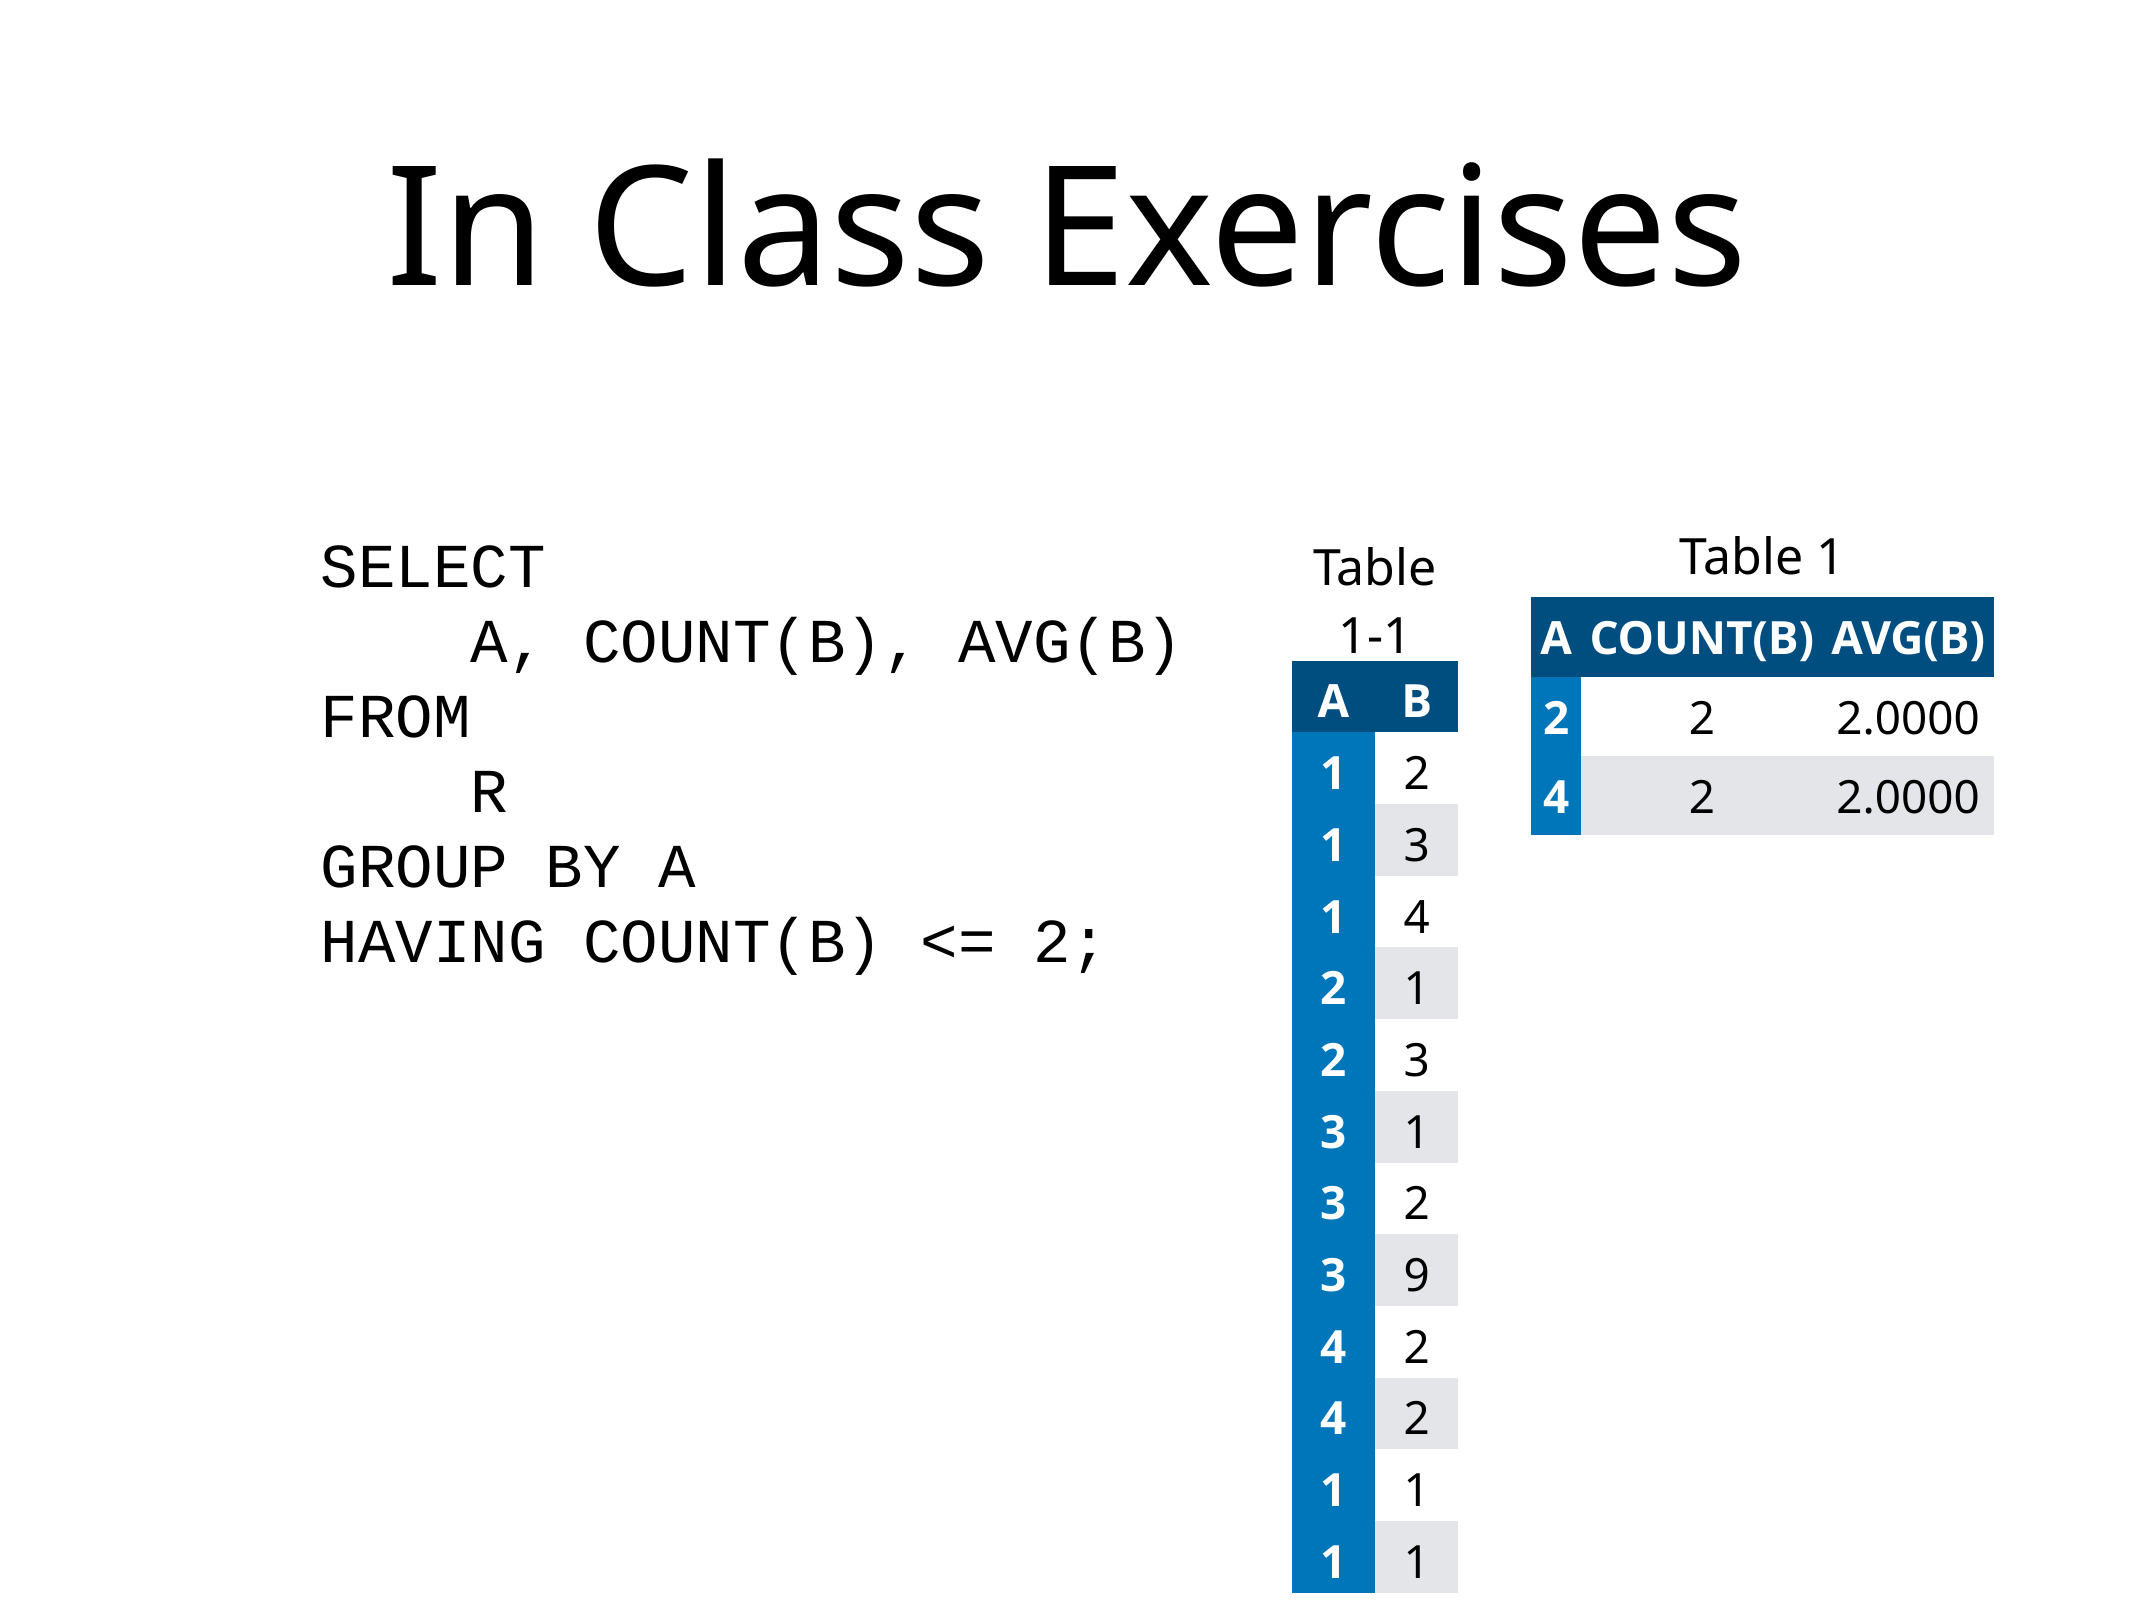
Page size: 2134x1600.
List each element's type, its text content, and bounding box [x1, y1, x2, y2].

table_cell 2 [1531, 677, 1581, 756]
table_header Table 1 [1531, 512, 1994, 597]
table_cell 4 [1375, 876, 1458, 947]
table_cell A [1292, 661, 1375, 732]
text_box SELECT A, COUNT(B), AVG(B) FROM R GROUP BY A HAVING COUNT(B) <= 2; [312, 516, 1192, 984]
table_cell 1 [1292, 1521, 1375, 1593]
table_cell 1 [1292, 732, 1375, 804]
table_cell 4 [1292, 1306, 1375, 1378]
table_cell 3 [1292, 1091, 1375, 1163]
table_cell 2 [1581, 756, 1823, 835]
table_cell 2 [1581, 677, 1823, 756]
table_cell 2 [1375, 1163, 1458, 1234]
table_cell 2 [1292, 1019, 1375, 1091]
table_cell 2 [1375, 732, 1458, 804]
title In Class Exercises [155, 41, 1978, 397]
table_cell 2 [1375, 1378, 1458, 1449]
table_cell 4 [1531, 756, 1581, 835]
table_cell 1 [1375, 947, 1458, 1019]
table_cell B [1375, 661, 1458, 732]
table_header Table 1-1 [1292, 524, 1458, 661]
table_cell 1 [1292, 876, 1375, 947]
table_cell 2.0000 [1823, 677, 1994, 756]
table_cell 2 [1375, 1306, 1458, 1378]
table_cell 4 [1292, 1378, 1375, 1449]
table_cell AVG(B) [1823, 597, 1994, 677]
table_cell 3 [1375, 1019, 1458, 1091]
table_cell 1 [1292, 804, 1375, 876]
table_cell A [1531, 597, 1581, 677]
table_cell 1 [1375, 1091, 1458, 1163]
table_cell 3 [1292, 1163, 1375, 1234]
table_cell 1 [1375, 1521, 1458, 1593]
table_cell 1 [1375, 1449, 1458, 1521]
table_cell 3 [1292, 1234, 1375, 1306]
table_cell 2 [1292, 947, 1375, 1019]
table_cell 2.0000 [1823, 756, 1994, 835]
table_cell COUNT(B) [1581, 597, 1823, 677]
table_cell 9 [1375, 1234, 1458, 1306]
table_cell 3 [1375, 804, 1458, 876]
table_cell 1 [1292, 1449, 1375, 1521]
